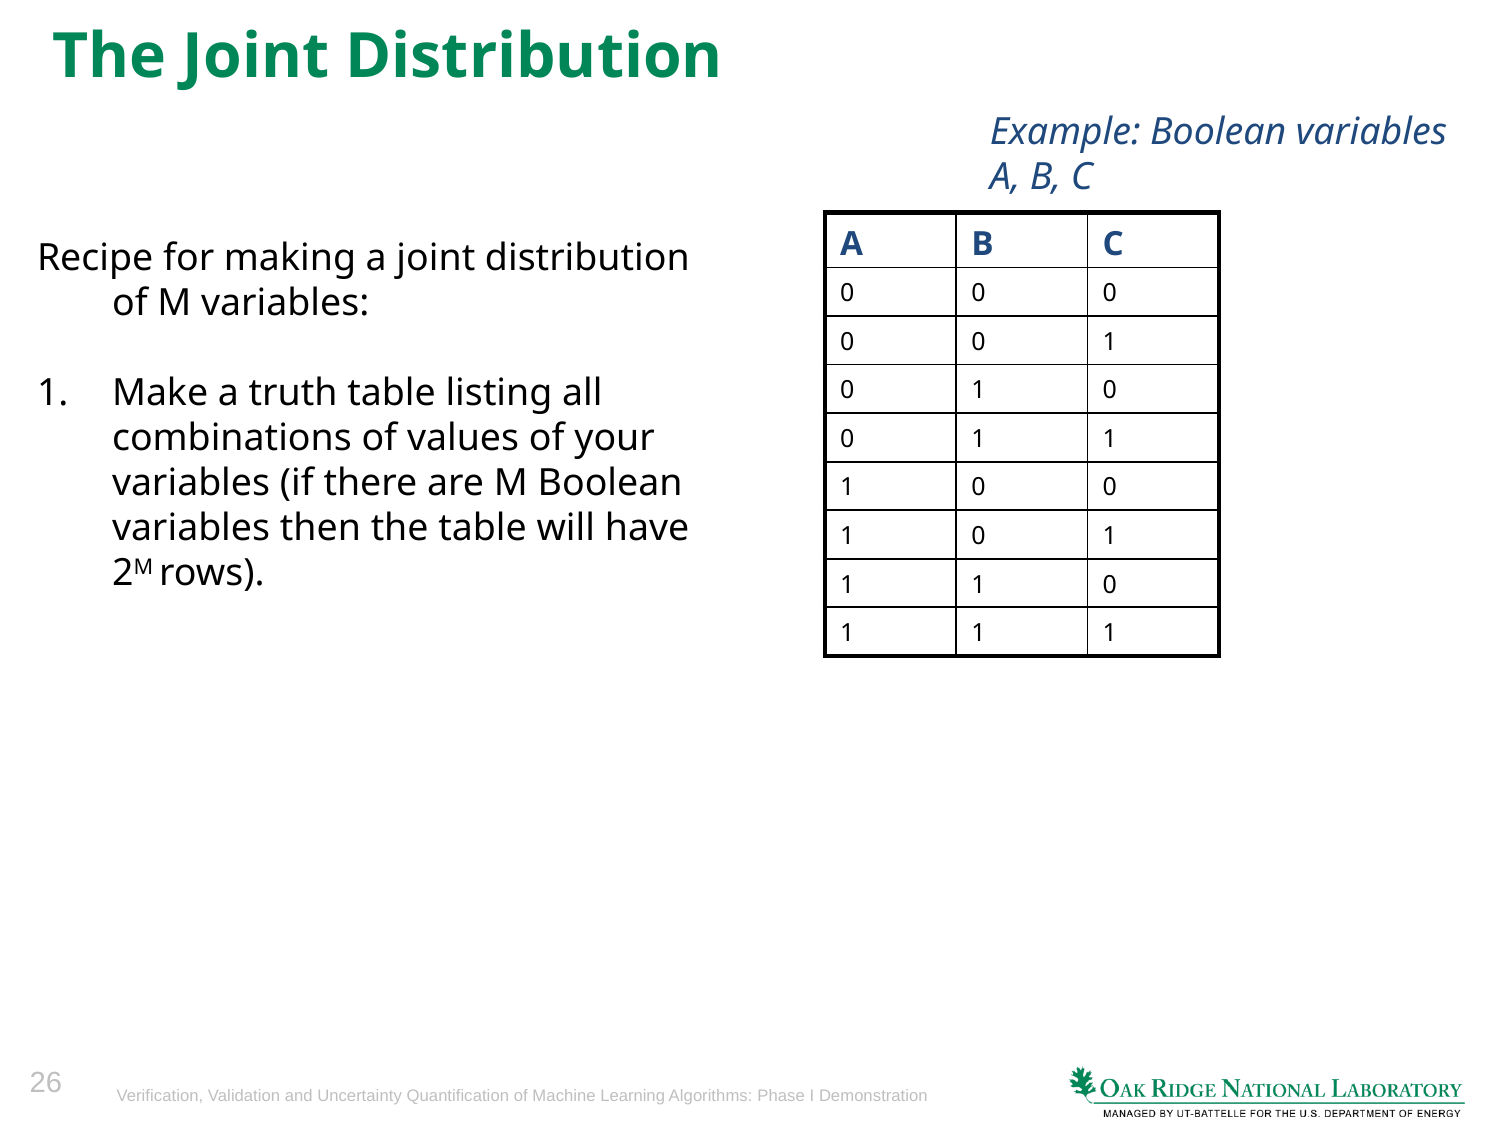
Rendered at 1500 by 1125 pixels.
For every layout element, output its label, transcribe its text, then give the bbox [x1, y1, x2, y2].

table_cell 0 [827, 414, 955, 461]
table_cell 0 [827, 317, 955, 364]
table_cell 1 [827, 560, 955, 606]
table_header A [827, 215, 955, 267]
table_cell 0 [1088, 560, 1217, 606]
table_cell 1 [827, 463, 955, 509]
table_cell 1 [1088, 511, 1217, 558]
table_cell 1 [957, 560, 1087, 606]
table_cell 1 [957, 365, 1087, 412]
table_cell 0 [1088, 268, 1217, 315]
table_cell 0 [1088, 365, 1217, 412]
table_cell 0 [957, 268, 1087, 315]
table_header B [957, 215, 1087, 267]
text_box Example: Boolean variables A, B, C [975, 99, 1475, 205]
picture [1069, 1066, 1465, 1117]
table_cell 1 [827, 608, 955, 654]
table_cell 0 [957, 463, 1087, 509]
table_cell 0 [957, 511, 1087, 558]
table_cell 0 [827, 268, 955, 315]
table_cell 1 [1088, 414, 1217, 461]
table_cell 1 [1088, 317, 1217, 364]
table_cell 0 [1088, 463, 1217, 509]
table_cell 0 [957, 317, 1087, 364]
table_cell 1 [827, 511, 955, 558]
table_header C [1088, 215, 1217, 267]
table_cell 1 [957, 414, 1087, 461]
text_box Recipe for making a joint distribution of M variables: Make a truth table listing all combinations of values of your variables (if there are M Boolean variables then the table will have 2M rows). [22, 226, 750, 601]
table_cell 0 [827, 365, 955, 412]
table_cell 1 [1088, 608, 1217, 654]
table_cell 1 [957, 608, 1087, 654]
title The Joint Distribution [37, 0, 976, 126]
